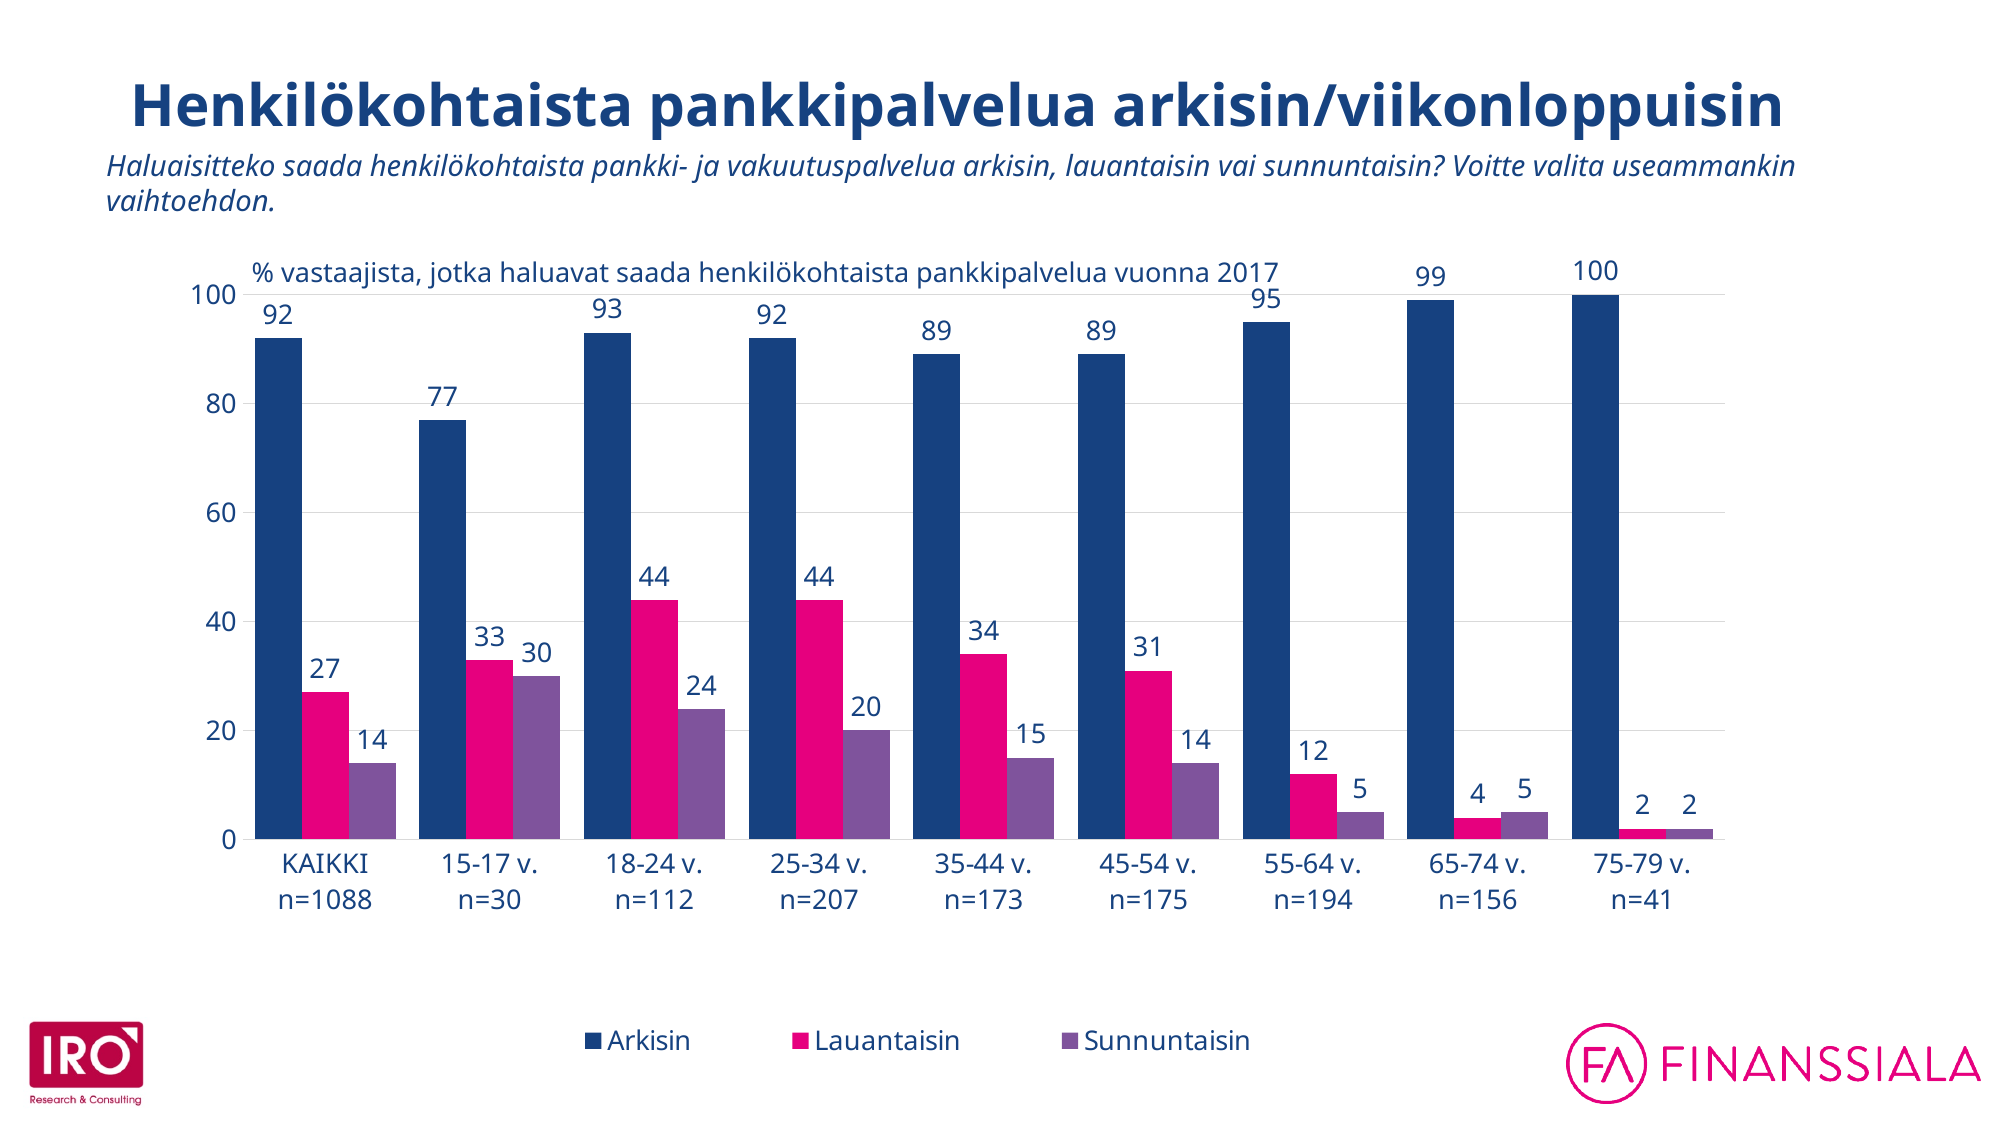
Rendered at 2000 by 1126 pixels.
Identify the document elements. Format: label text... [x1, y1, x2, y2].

chart [0, 247, 2000, 1107]
text_box Haluaisitteko saada henkilökohtaista pankki- ja vakuutuspalvelua arkisin, lauantaisin vai sunnuntaisin? Voitte valita useammankin vaihtoehdon. [86, 137, 1969, 228]
text_box Henkilökohtaista pankkipalvelua arkisin/viikonloppuisin [110, 58, 1805, 137]
